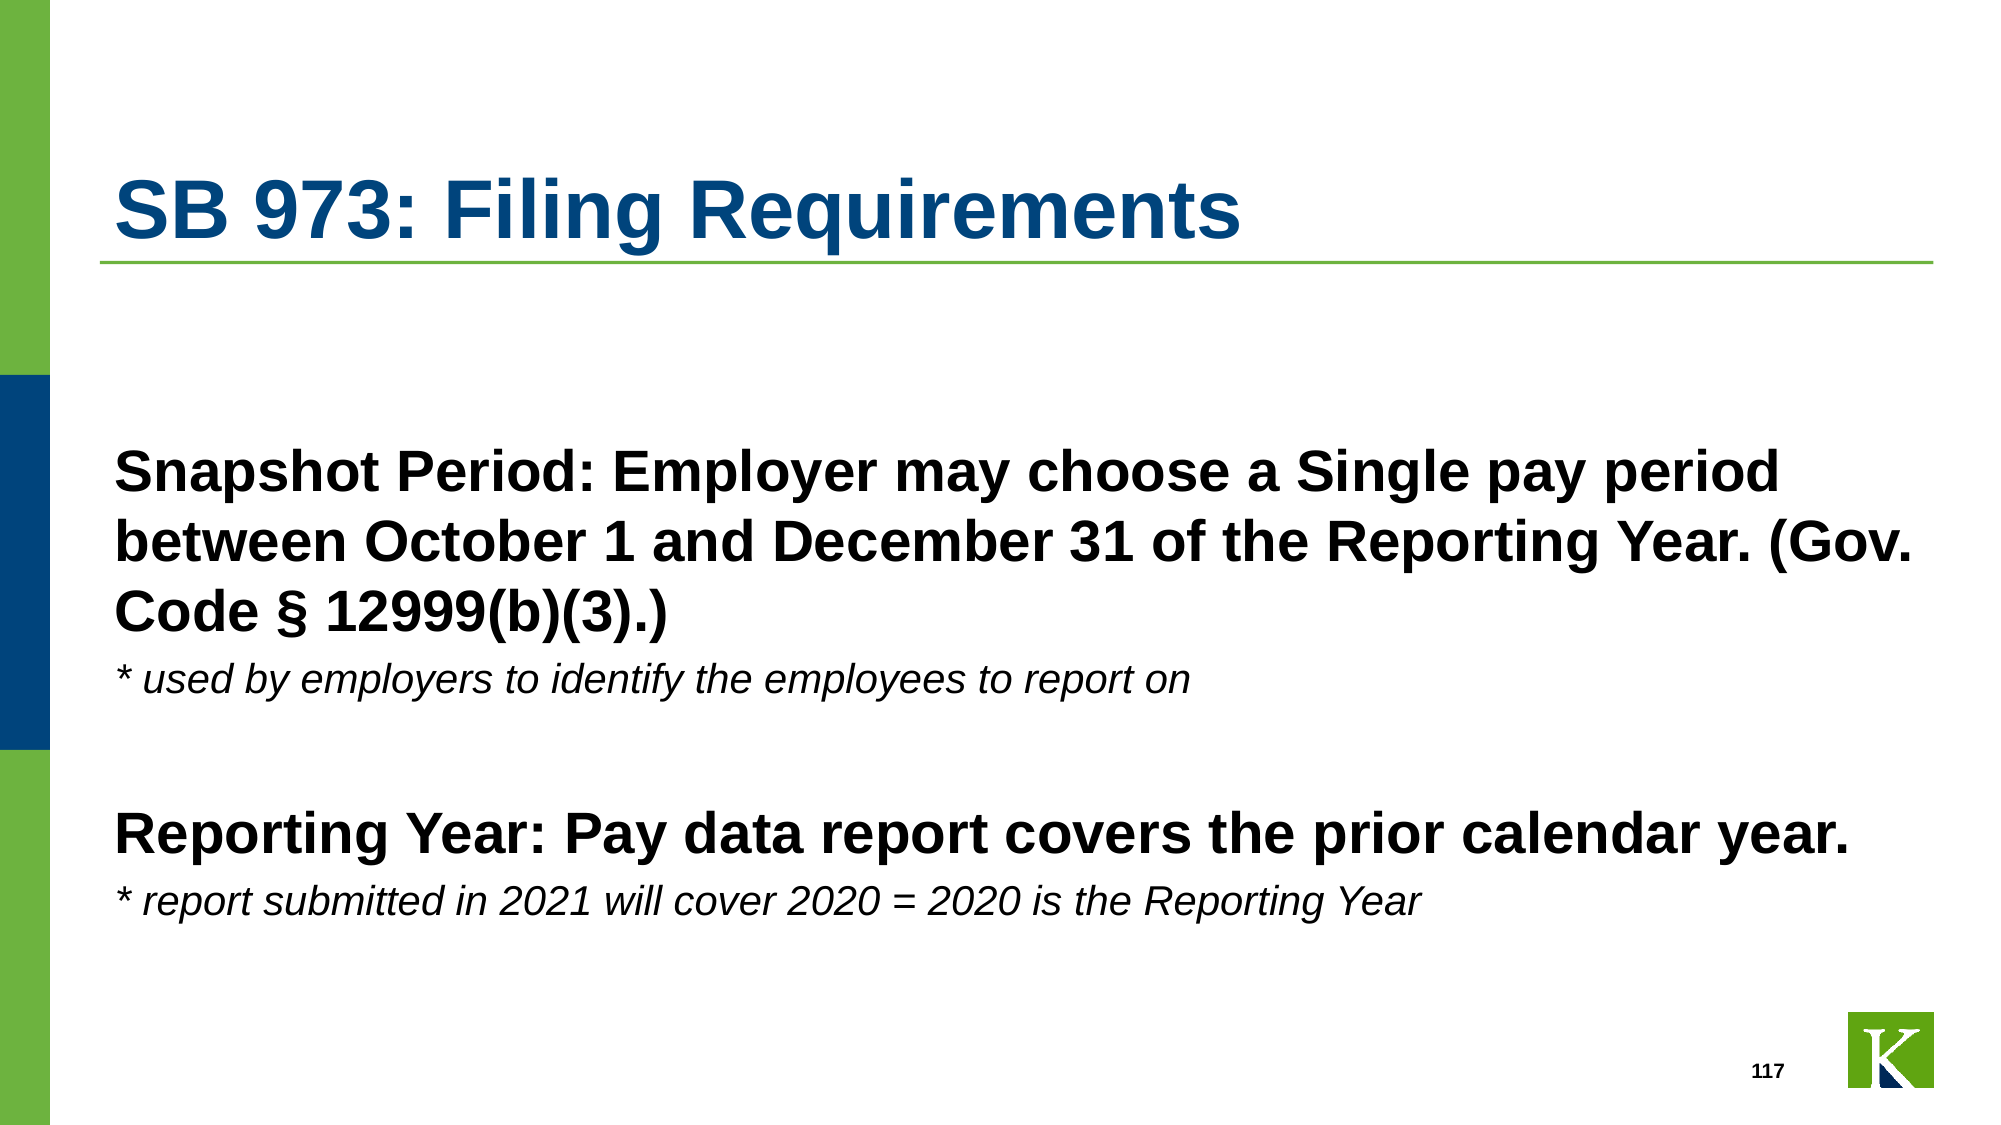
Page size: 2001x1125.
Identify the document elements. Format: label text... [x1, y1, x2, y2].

picture [1848, 1012, 1934, 1088]
slide_number 117 [1400, 1050, 1800, 1125]
title SB 973: Filing Requirements [99, 75, 1934, 263]
list Snapshot Period: Employer may choose a Single pay period between October 1 and December 31 of the Reporting Year. (Gov. Code § 12999(b)(3).) * used by employers to identify the employees to report on Reporting Year: Pay data report covers the prior calendar year. * report submitted in 2021 will cover 2020 = 2020 is the Reporting Year [99, 344, 1934, 1000]
